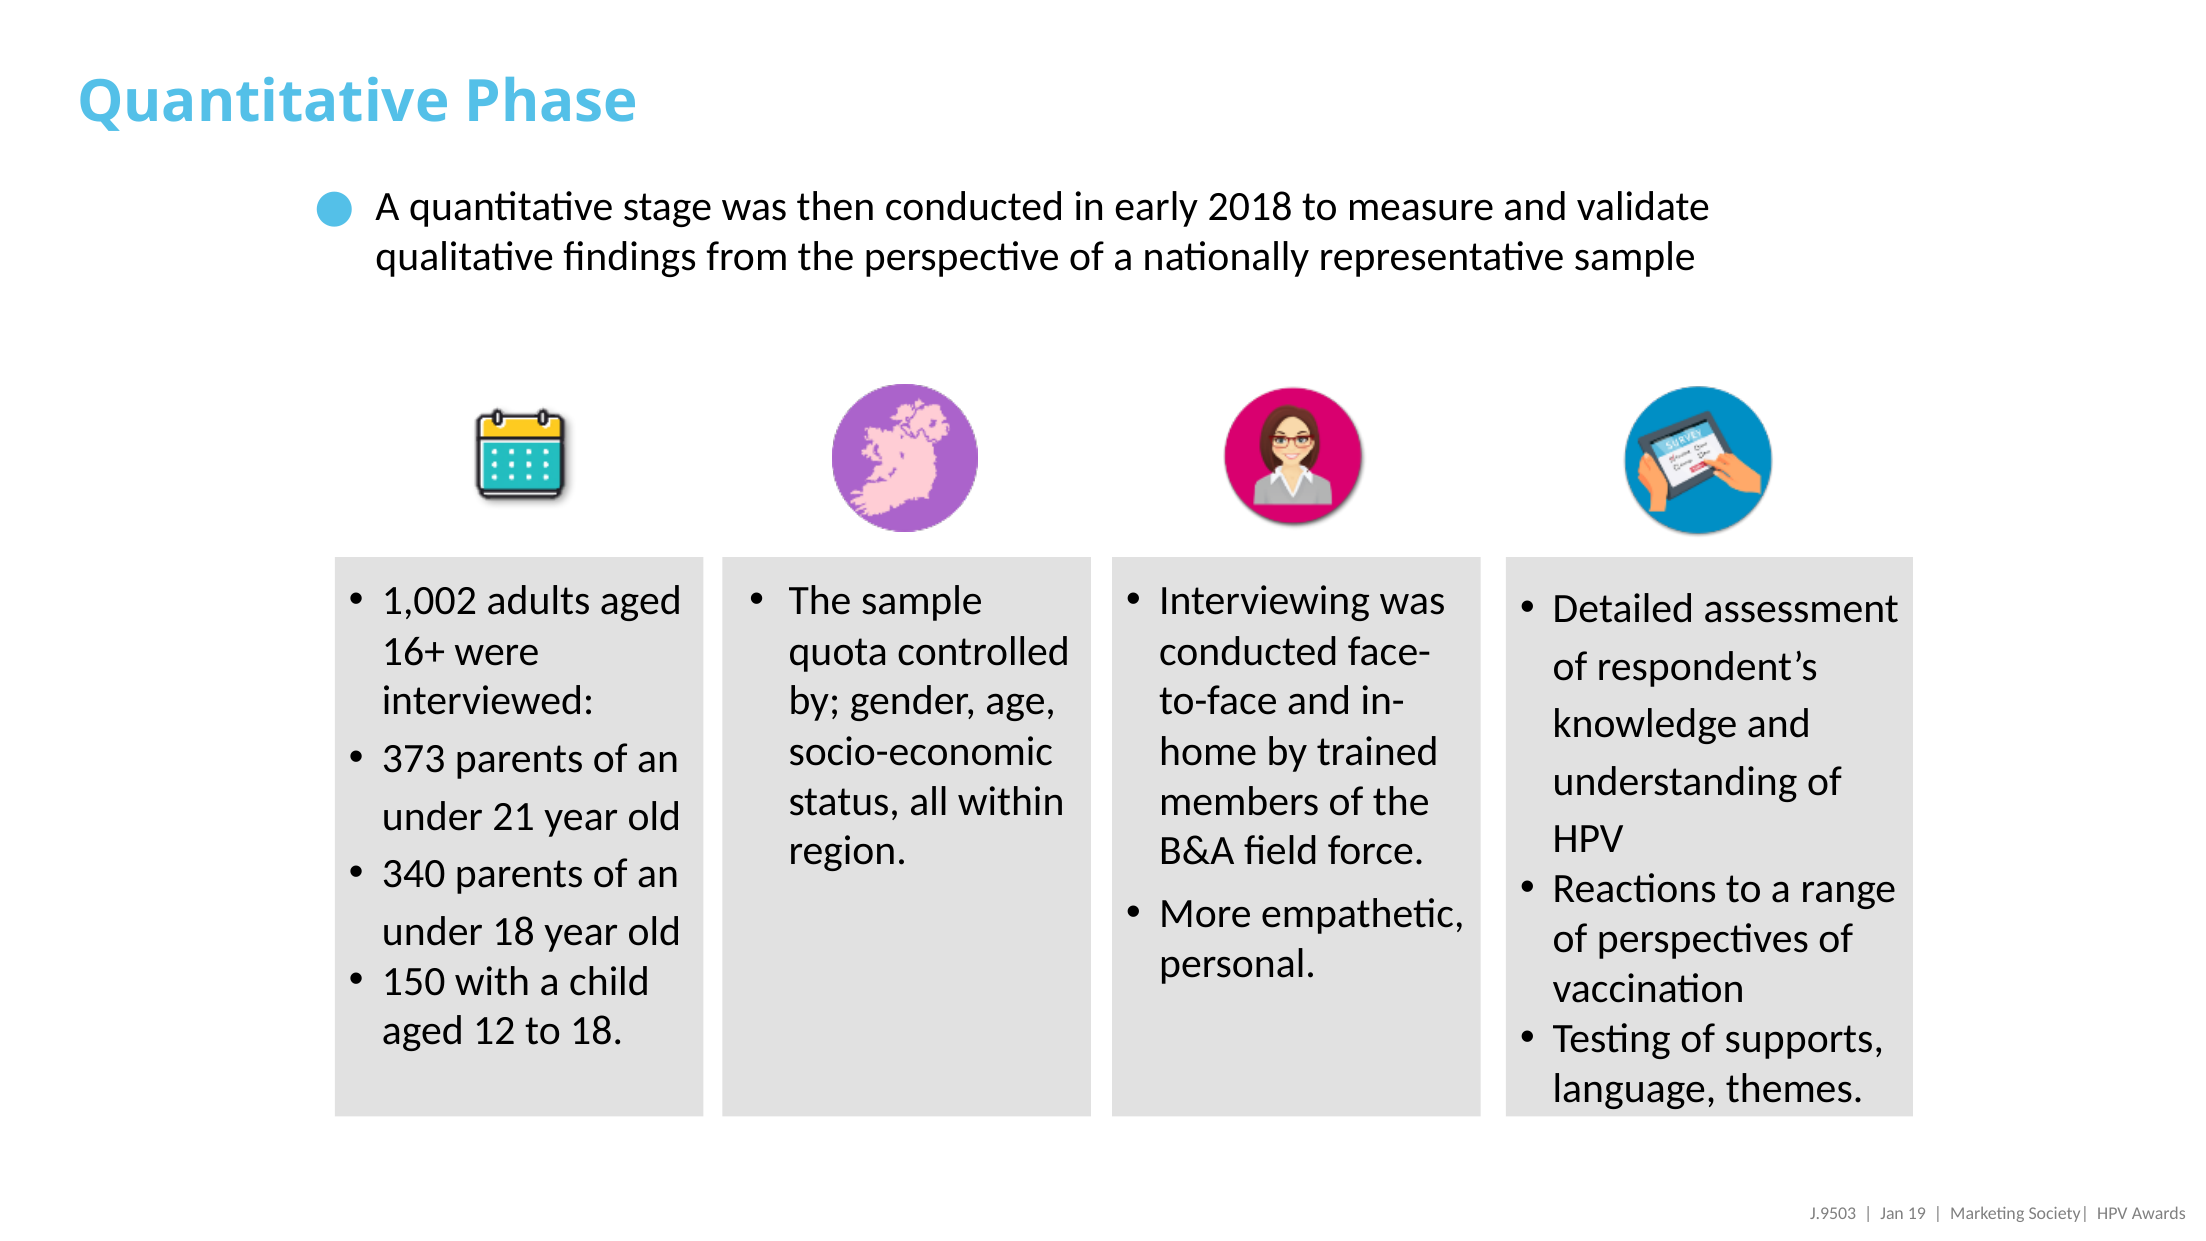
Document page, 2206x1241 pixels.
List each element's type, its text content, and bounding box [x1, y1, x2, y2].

title Quantitative Phase [62, 0, 2206, 201]
picture [451, 385, 590, 524]
text_box The sample quota controlled by; gender, age, socio-economic status, all within region. [722, 557, 1091, 1117]
picture [1219, 384, 1373, 537]
text_box Interviewing was conducted face-to-face and in-home by trained members of the B&A field force. More empathetic, personal. [1112, 557, 1481, 1117]
list A quantitative stage was then conducted in early 2018 to measure and validate qualitative findings from the perspective of a nationally representative sample [299, 171, 1878, 991]
picture [831, 384, 978, 532]
picture [1621, 385, 1777, 540]
text_box 1,002 adults aged 16+ were interviewed: 373 parents of an under 21 year old 340 parents of an under 18 year old 150 with a child aged 12 to 18. [334, 557, 704, 1117]
text_box Detailed assessment of respondent’s knowledge and understanding of HPV Reactions to a range of perspectives of vaccination Testing of supports, language, themes. [1505, 557, 1913, 1117]
